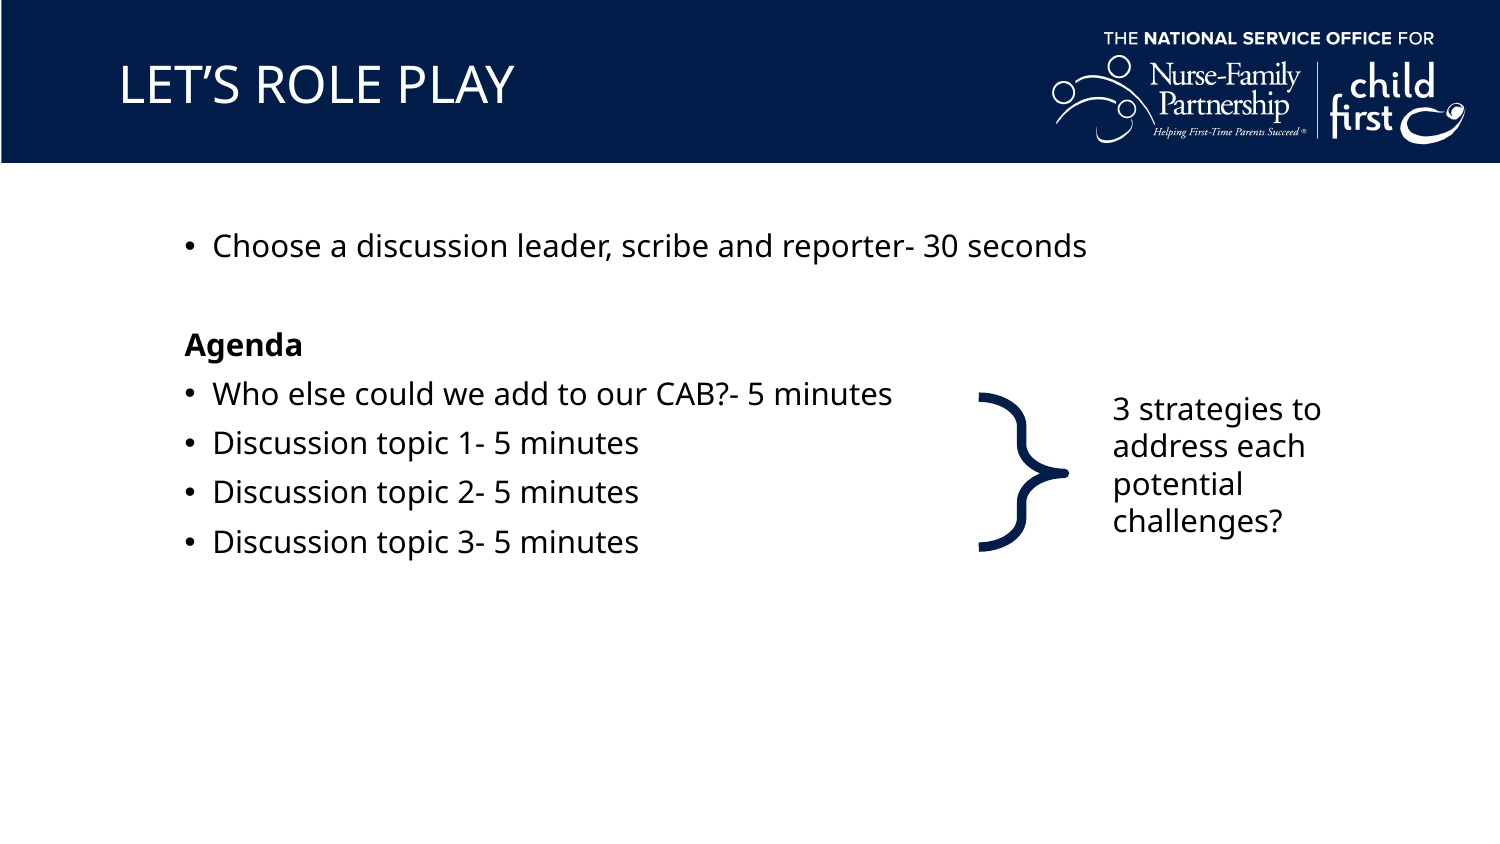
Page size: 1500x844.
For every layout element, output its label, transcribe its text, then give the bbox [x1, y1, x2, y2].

text_box [1, 0, 1500, 163]
list Choose a discussion leader, scribe and reporter- 30 seconds Agenda Who else could we add to our CAB?- 5 minutes Discussion topic 1- 5 minutes Discussion topic 2- 5 minutes Discussion topic 3- 5 minutes [169, 222, 1131, 686]
picture [1033, 13, 1484, 164]
text_box 3 strategies to address each potential challenges? [1097, 381, 1365, 547]
text_box [978, 397, 1065, 548]
title LET’S ROLE PLAY [103, 36, 1033, 137]
